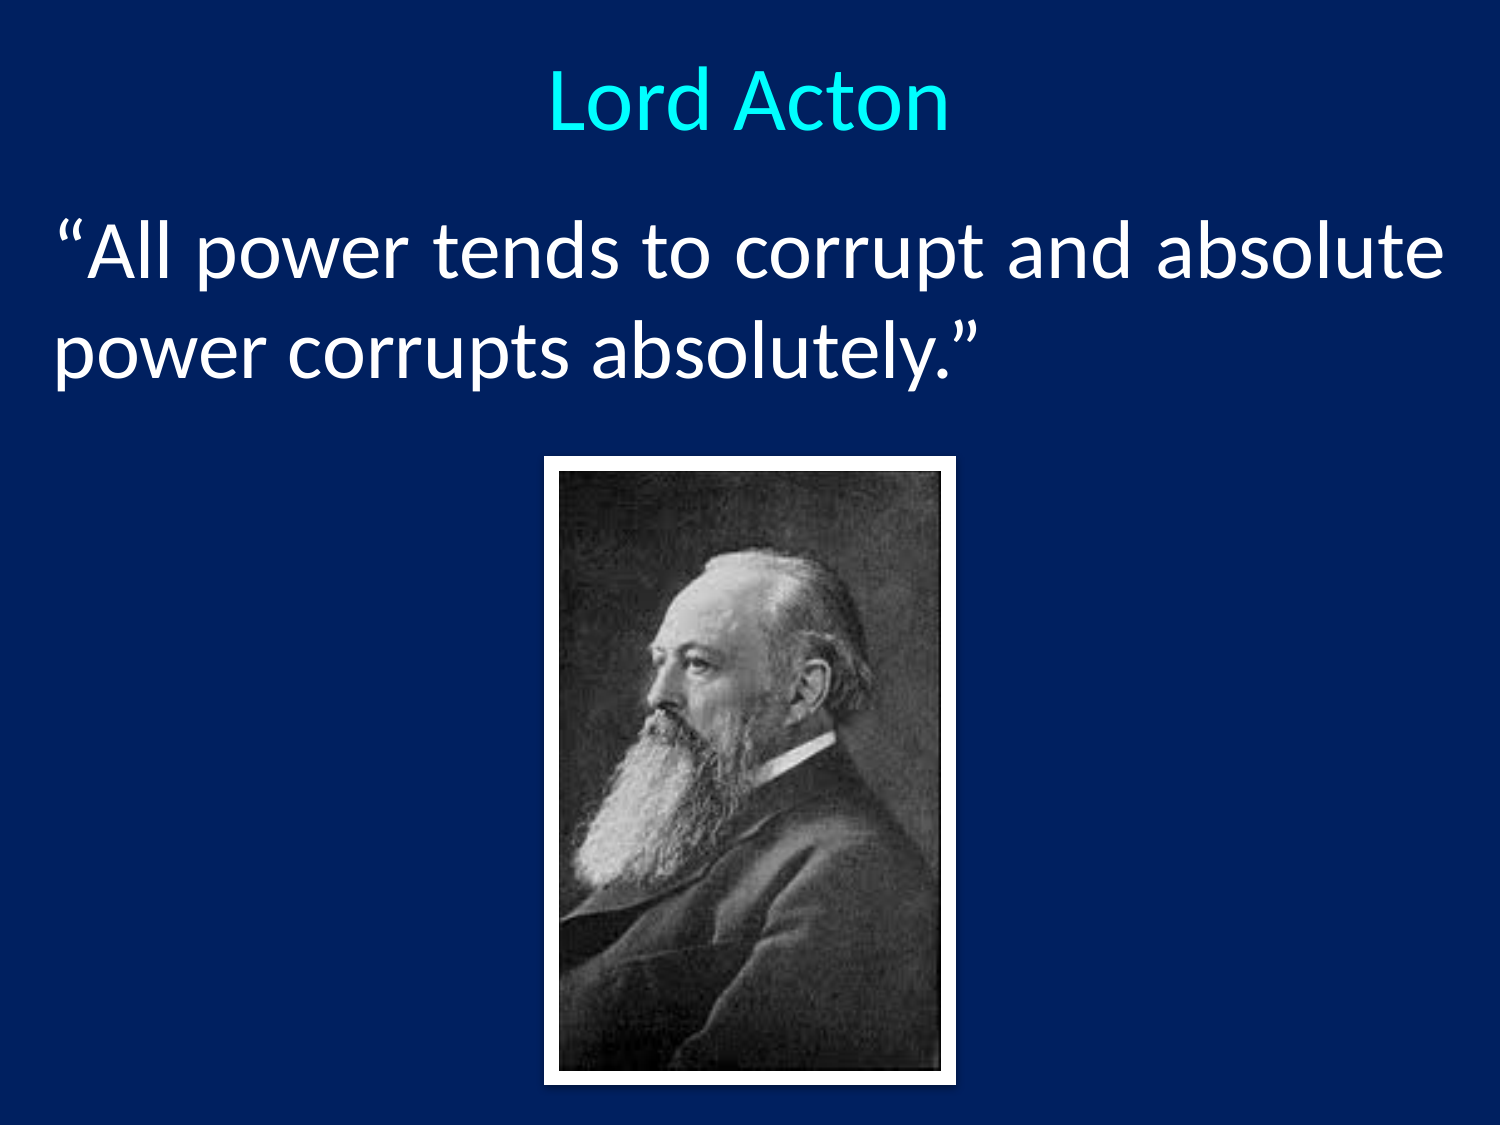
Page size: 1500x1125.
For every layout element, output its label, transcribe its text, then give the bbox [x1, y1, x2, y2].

list “All power tends to corrupt and absolute power corrupts absolutely.” [37, 187, 1463, 518]
title Lord Acton [512, 37, 988, 150]
picture [558, 470, 942, 1071]
